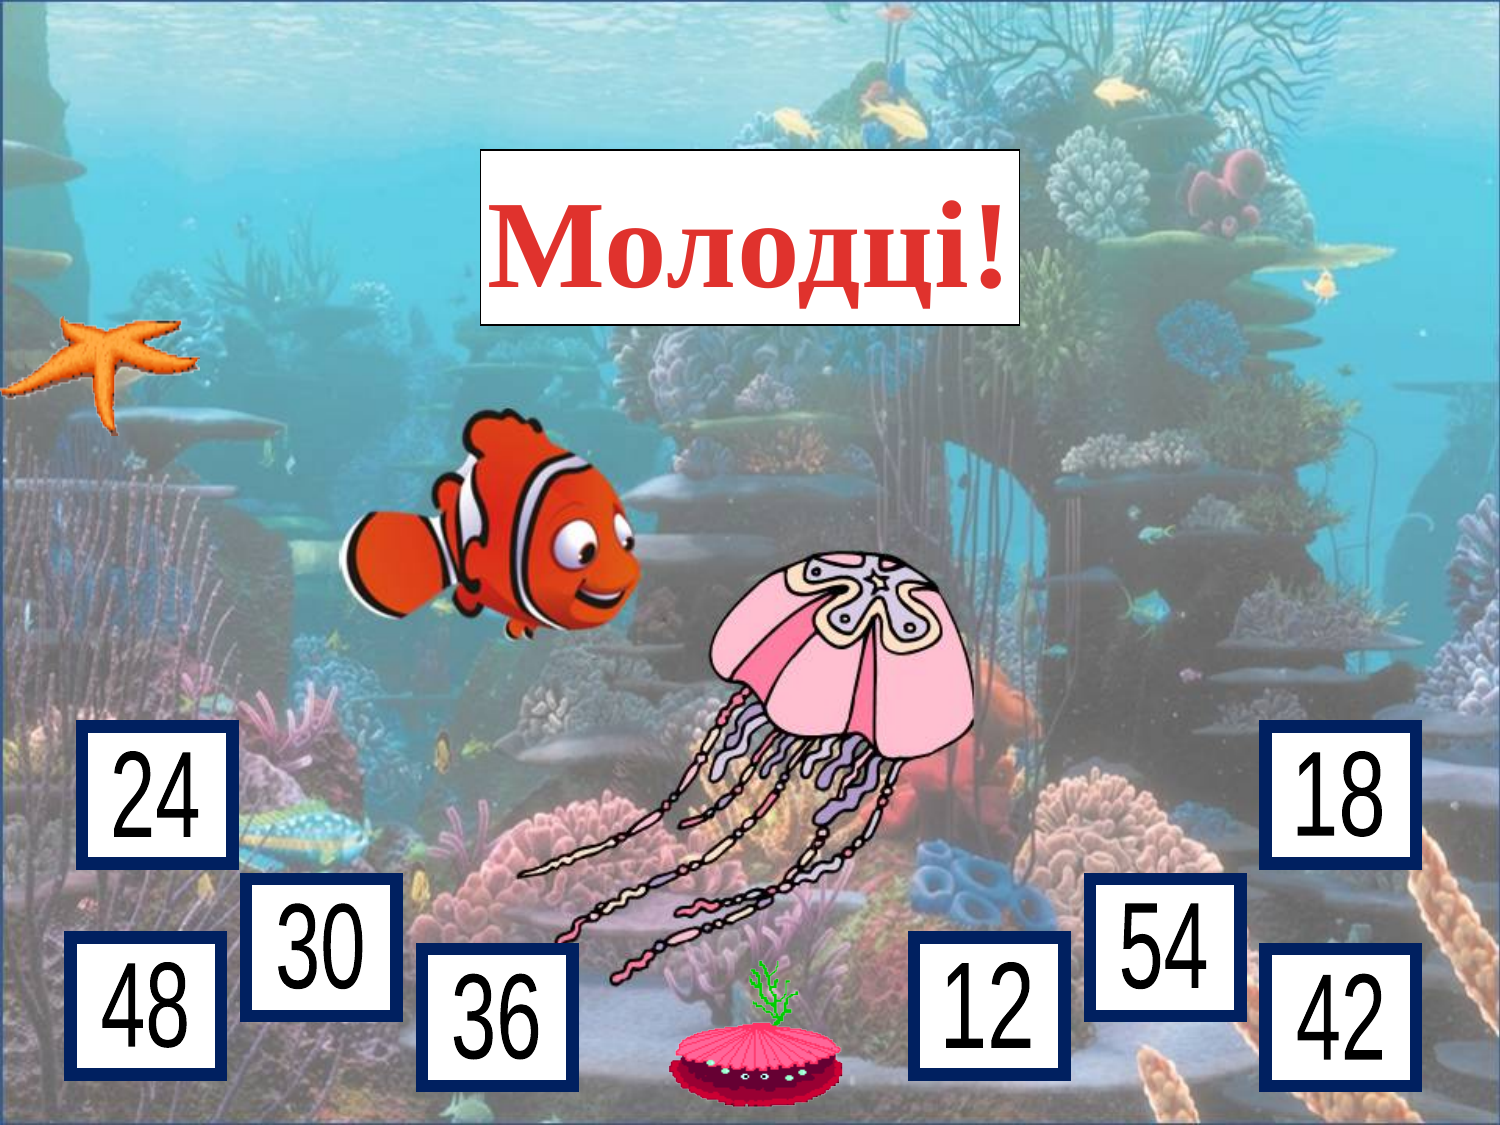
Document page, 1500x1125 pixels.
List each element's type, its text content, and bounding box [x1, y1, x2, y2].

text_box Молодці! [480, 149, 1020, 325]
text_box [1265, 726, 1417, 864]
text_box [1089, 878, 1241, 1017]
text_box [245, 878, 397, 1017]
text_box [421, 948, 573, 1087]
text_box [81, 726, 233, 864]
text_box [913, 937, 1065, 1075]
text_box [1265, 948, 1417, 1087]
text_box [70, 937, 222, 1075]
picture [0, 0, 1500, 1125]
